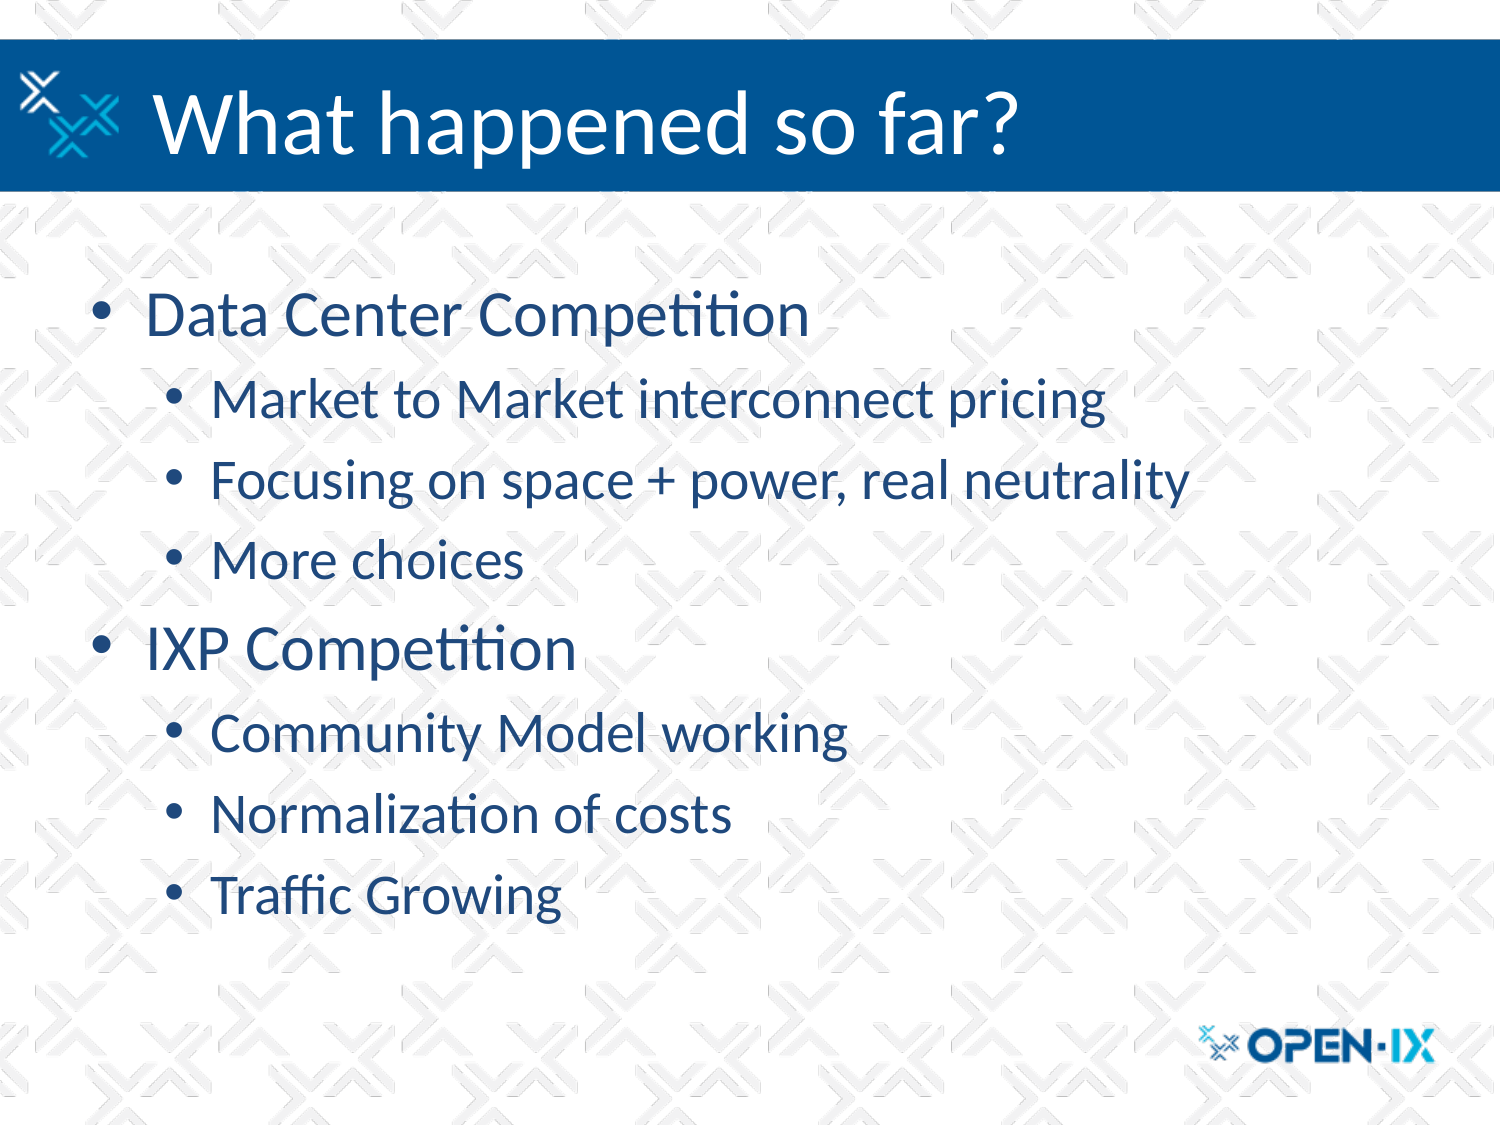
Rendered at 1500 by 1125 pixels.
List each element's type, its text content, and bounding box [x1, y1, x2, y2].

title What happened so far? [75, 45, 1425, 192]
list Data Center Competition Market to Market interconnect pricing Focusing on space + power, real neutrality More choices IXP Competition Community Model working Normalization of costs Traffic Growing [75, 262, 1425, 934]
